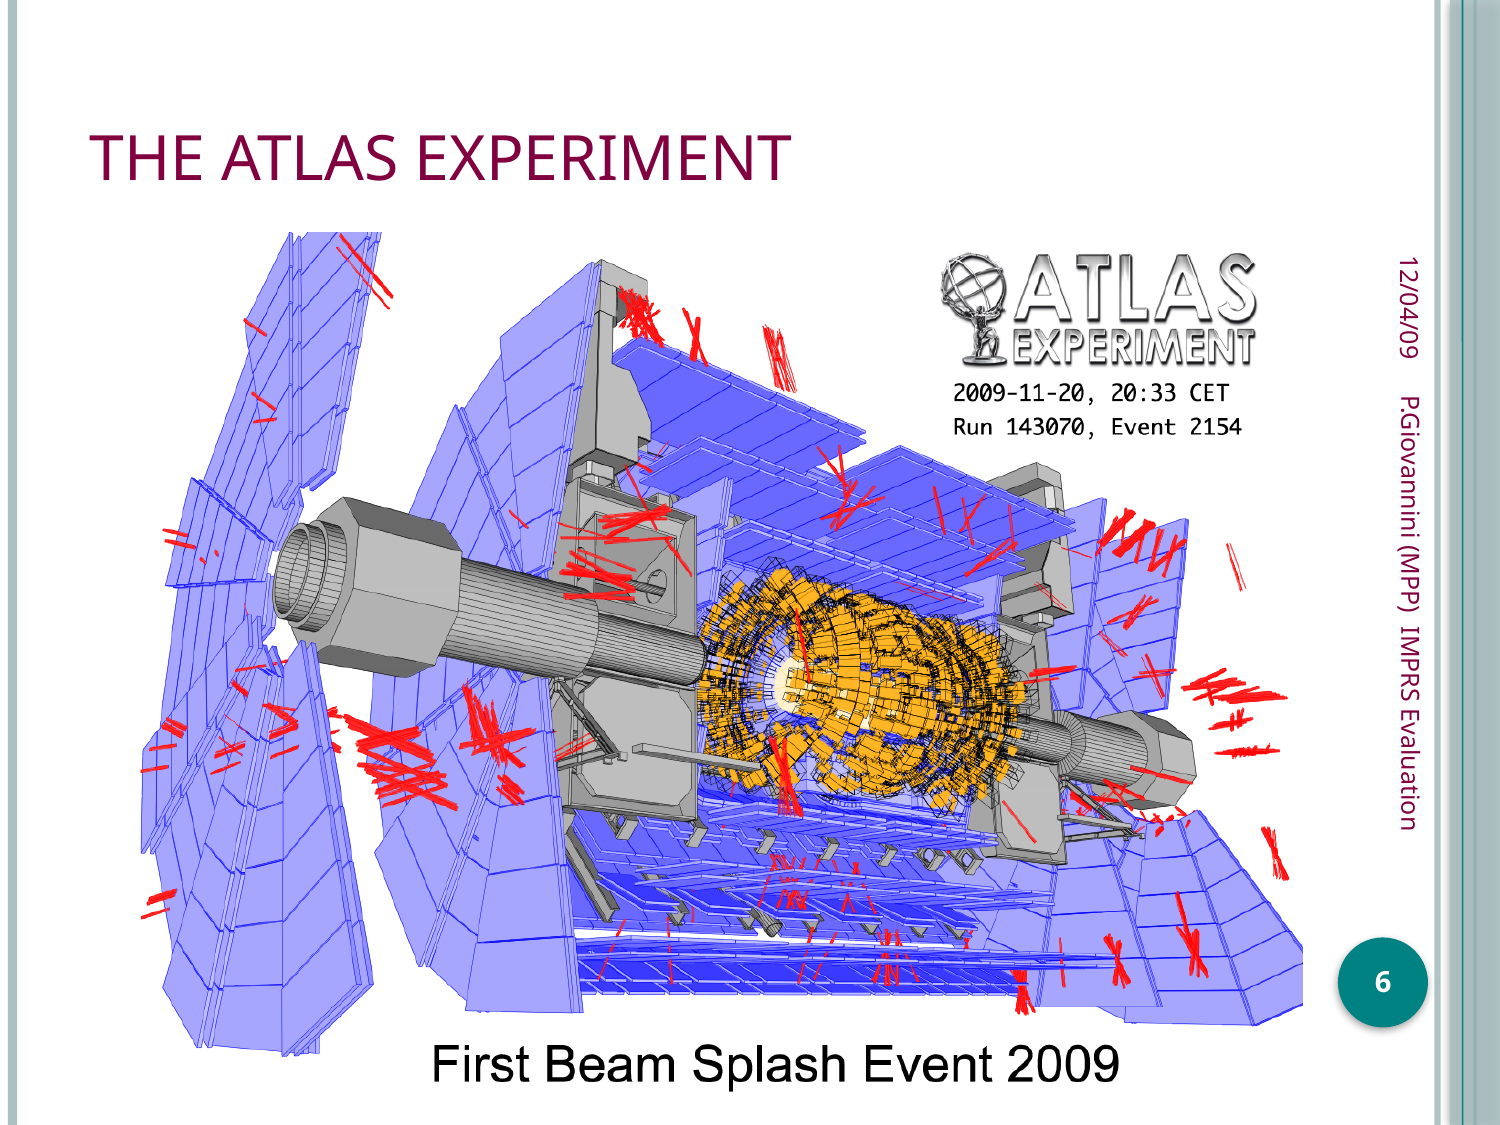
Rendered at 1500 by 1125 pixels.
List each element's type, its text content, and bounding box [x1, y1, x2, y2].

picture [24, 232, 1303, 1113]
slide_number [1378, 43, 1442, 374]
title The ATLAS Experiment [75, 12, 1300, 200]
slide_number 6 [1333, 940, 1434, 1027]
footer P.Giovannini (MPP) IMPRS Evaluation [1379, 380, 1440, 906]
